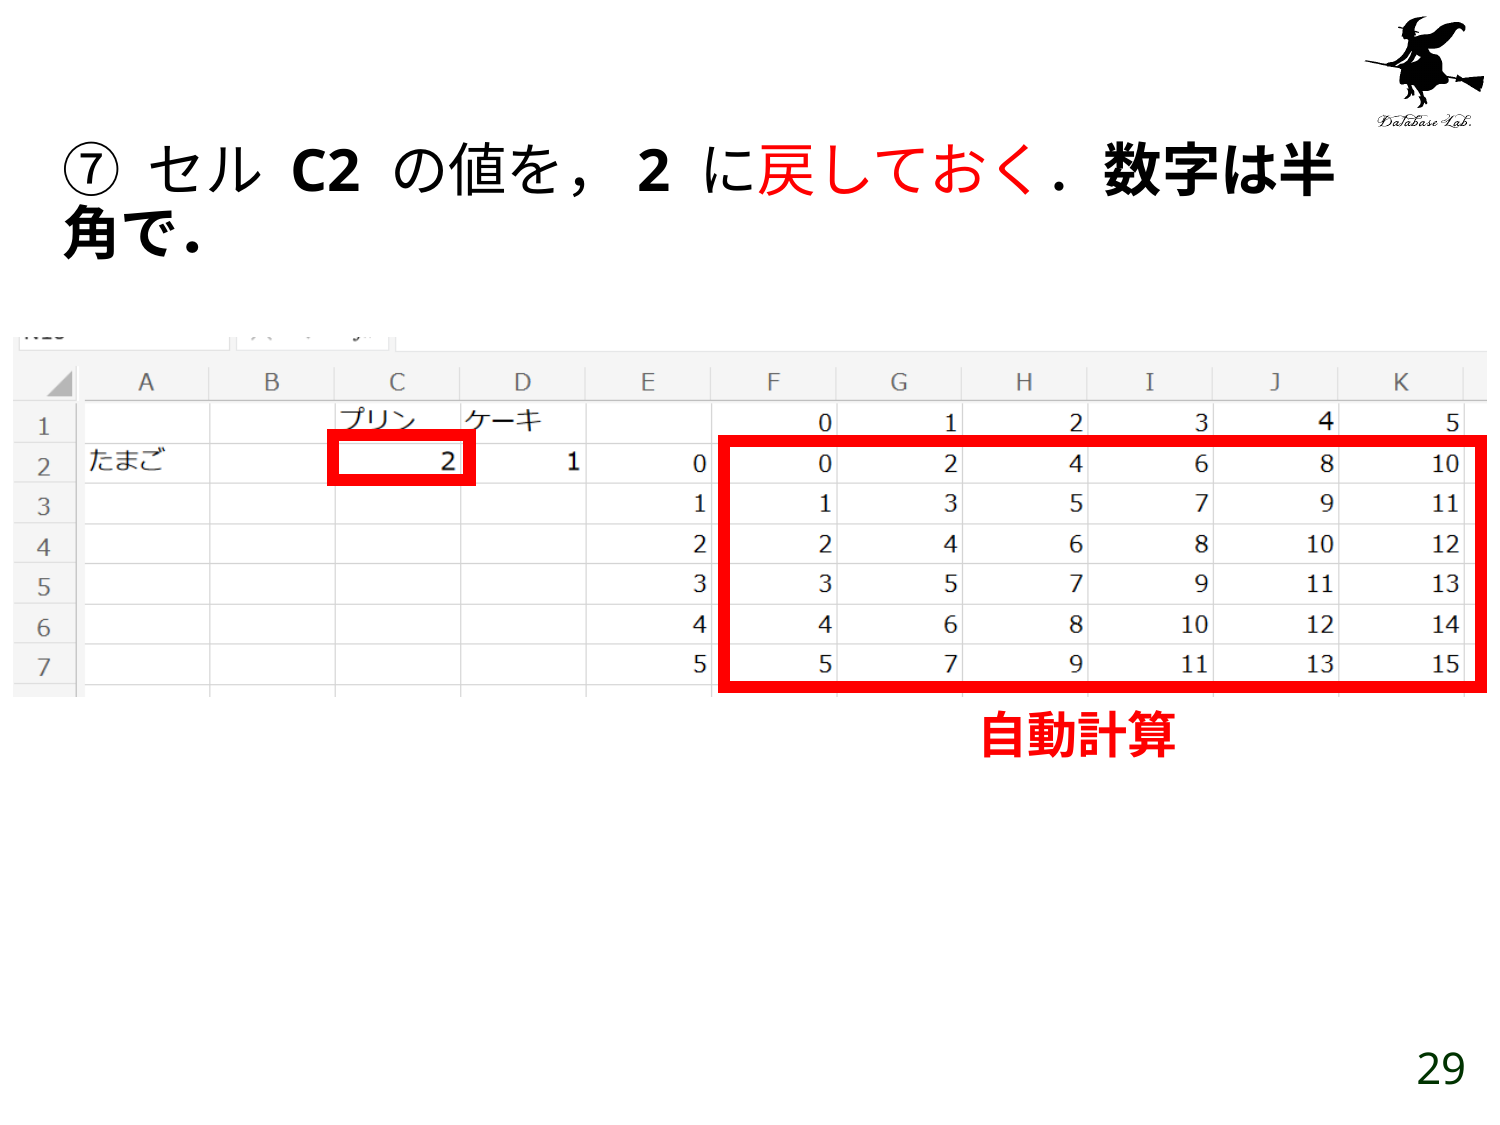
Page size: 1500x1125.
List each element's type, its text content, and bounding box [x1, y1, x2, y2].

text_box ⑦ セル C2 の値を，2 に戻しておく．数字は半角で． [50, 697, 1369, 773]
picture [1362, 14, 1486, 130]
slide_number 29 [1143, 1048, 1482, 1094]
text_box ⑦ セル C2 の値を，2 に戻しておく．数字は半角で． [50, 135, 1369, 337]
picture [13, 337, 1487, 697]
text_box 自動計算 [963, 697, 1193, 772]
